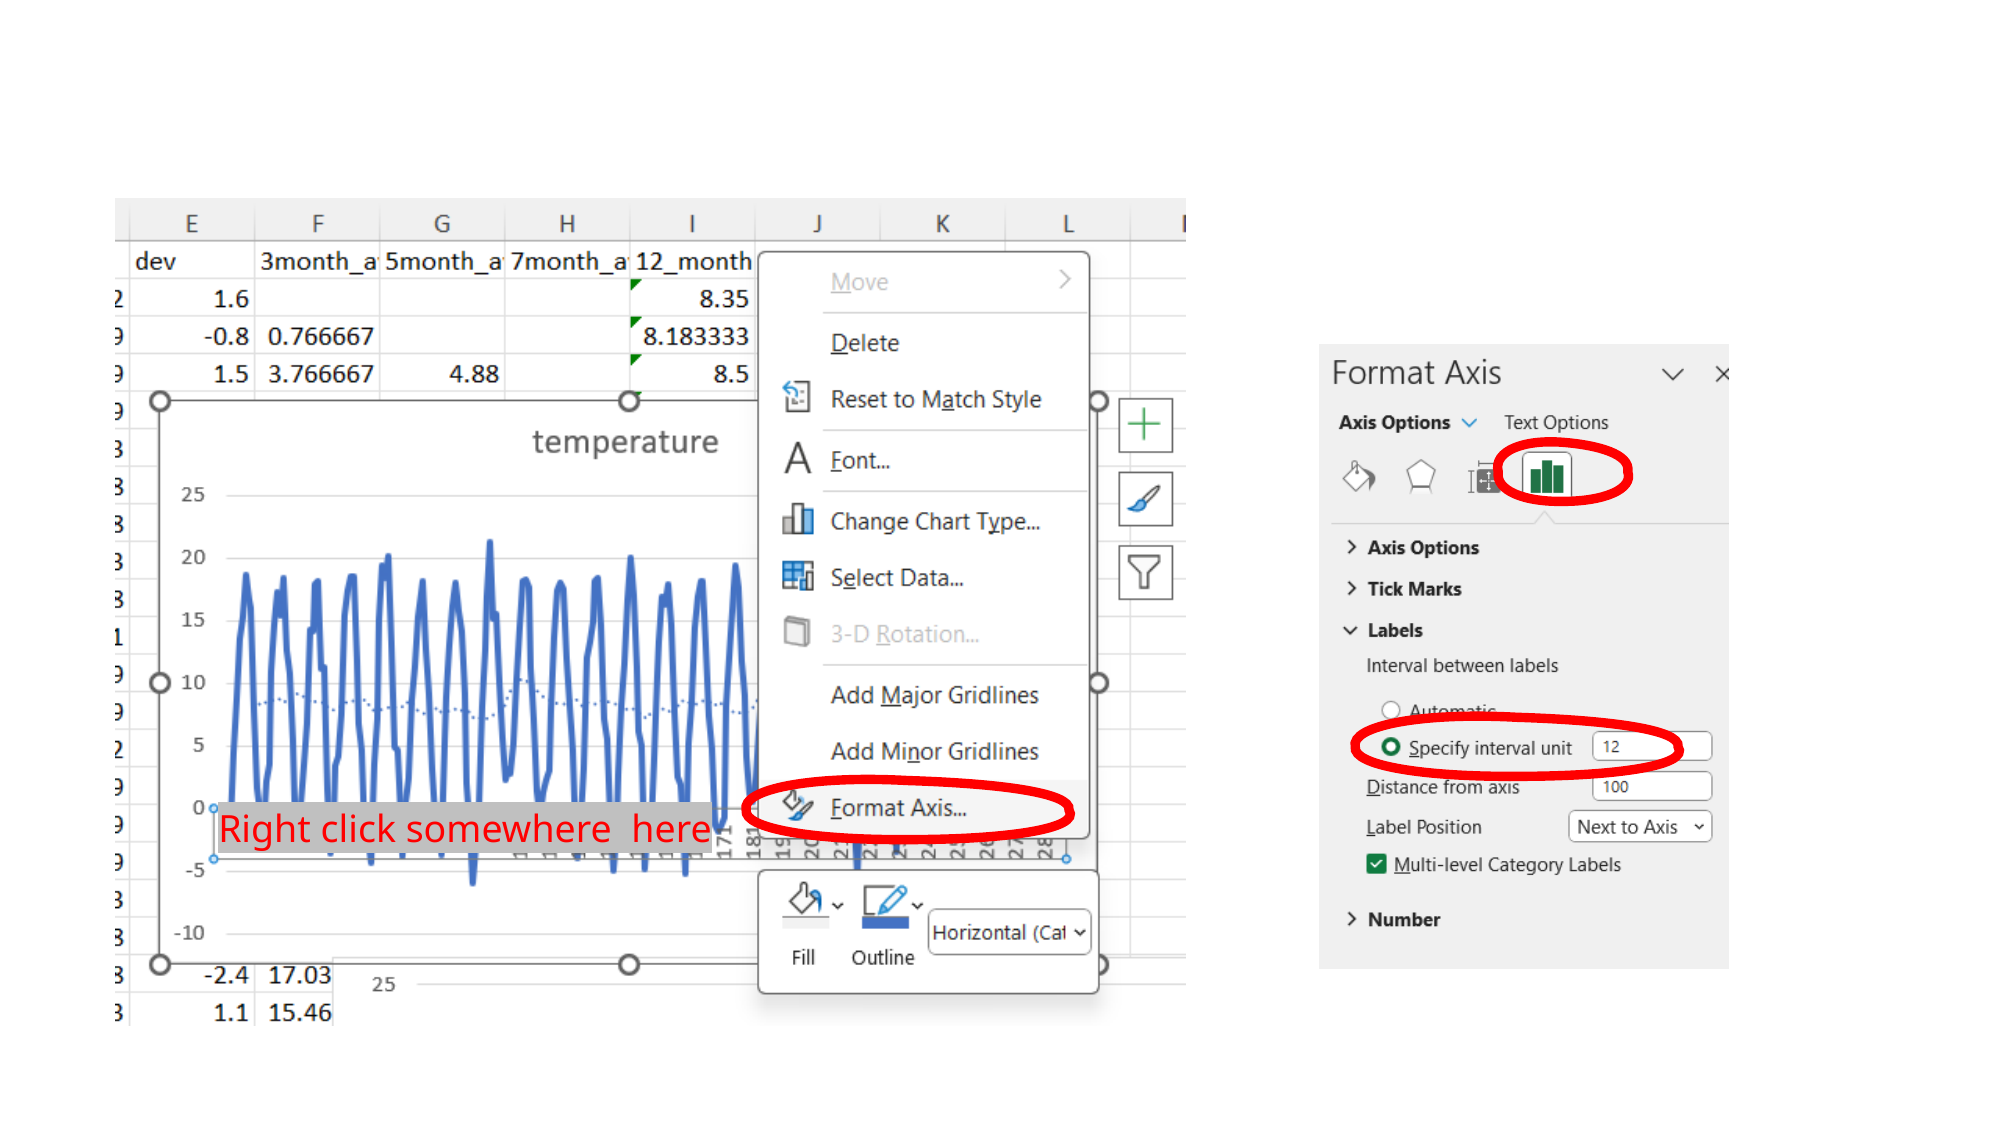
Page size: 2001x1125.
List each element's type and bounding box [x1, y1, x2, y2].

picture [114, 198, 1186, 1026]
picture [1318, 343, 1729, 969]
